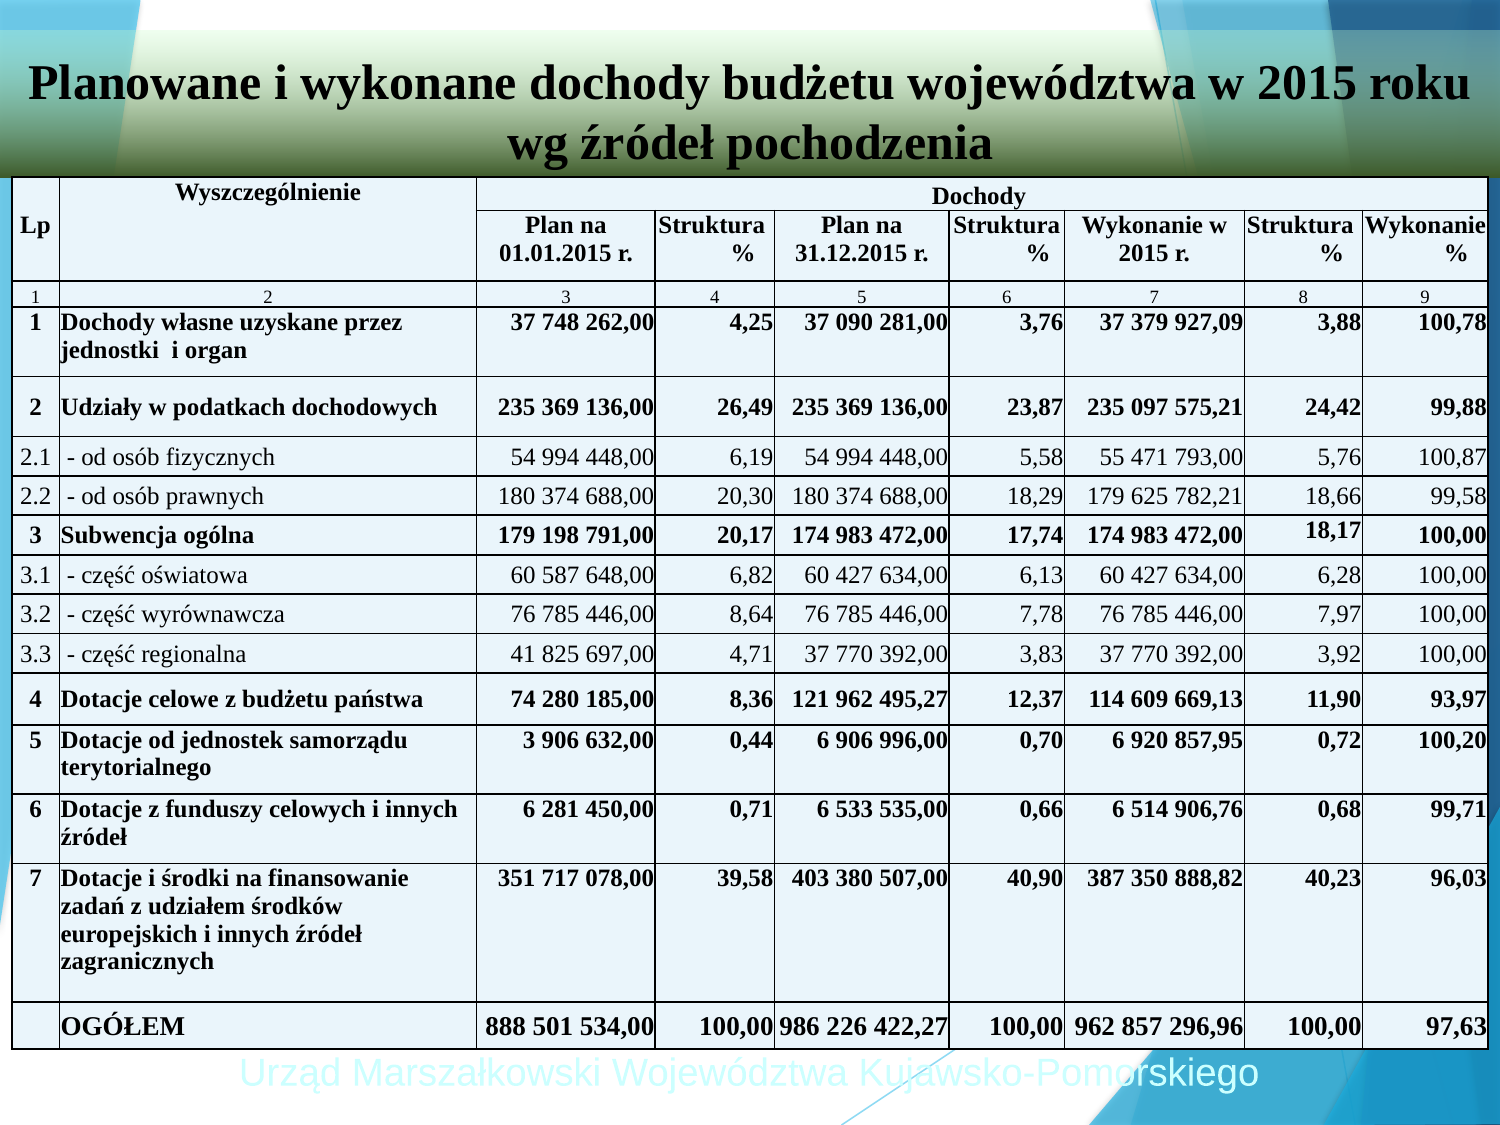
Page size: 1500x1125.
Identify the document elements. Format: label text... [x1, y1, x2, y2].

table_cell 1 [13, 282, 59, 306]
table_cell 37 090 281,00 [775, 308, 948, 376]
table_cell 180 374 688,00 [477, 477, 654, 514]
table_cell 2.2 [13, 477, 59, 514]
table_cell 0,71 [656, 795, 774, 863]
table_cell Dochody własne uzyskane przez jednostki i organ [60, 308, 476, 376]
table_cell 3.2 [13, 595, 59, 633]
table_cell 93,97 [1363, 674, 1487, 724]
table_cell 2 [60, 282, 476, 306]
table_cell 60 427 634,00 [775, 556, 948, 593]
table_cell 179 198 791,00 [477, 516, 654, 554]
table_cell 37 770 392,00 [775, 634, 948, 672]
table_cell 100,00 [1363, 516, 1487, 554]
table_cell 17,74 [950, 516, 1064, 554]
table_cell Subwencja ogólna [60, 516, 476, 554]
table_cell 0,68 [1245, 795, 1362, 863]
table_cell 351 717 078,00 [477, 864, 654, 1001]
table_cell 6 533 535,00 [775, 795, 948, 863]
table_cell 60 427 634,00 [1065, 556, 1244, 593]
table_cell 11,90 [1245, 674, 1362, 724]
table_cell Dotacje z funduszy celowych i innych źródeł [60, 795, 476, 863]
table_cell 0,72 [1245, 726, 1362, 793]
table_cell 174 983 472,00 [775, 516, 948, 554]
table_cell 23,87 [950, 377, 1064, 436]
table_cell 100,00 [1363, 634, 1487, 672]
table_cell 18,66 [1245, 477, 1362, 514]
table_cell 3.3 [13, 634, 59, 672]
table_cell Struktura % [950, 211, 1064, 280]
table_cell 174 983 472,00 [1065, 516, 1244, 554]
table_cell Wykonanie w 2015 r. [1065, 211, 1244, 280]
table_cell - część regionalna [60, 634, 476, 672]
table_cell 54 994 448,00 [775, 437, 948, 475]
table_cell 6 514 906,76 [1065, 795, 1244, 863]
table_cell 5 [13, 726, 59, 793]
table_cell 3,76 [950, 308, 1064, 376]
table_cell Dotacje celowe z budżetu państwa [60, 674, 476, 724]
table_cell 3 906 632,00 [477, 726, 654, 793]
table_cell 7,97 [1245, 595, 1362, 633]
table_cell [13, 1003, 59, 1048]
table_cell 114 609 669,13 [1065, 674, 1244, 724]
table_cell 235 369 136,00 [775, 377, 948, 436]
table_cell 3 [477, 282, 654, 306]
table_cell 99,88 [1363, 377, 1487, 436]
table_cell - od osób fizycznych [60, 437, 476, 475]
table_cell 7 [13, 864, 59, 1001]
table_cell 100,00 [656, 1003, 774, 1048]
table_cell 40,90 [950, 864, 1064, 1001]
table_cell 100,78 [1363, 308, 1487, 376]
table_cell Plan na 31.12.2015 r. [775, 211, 948, 280]
table_cell 5,76 [1245, 437, 1362, 475]
table_cell 40,23 [1245, 864, 1362, 1001]
table_cell 121 962 495,27 [775, 674, 948, 724]
table_cell 26,49 [656, 377, 774, 436]
table_cell 76 785 446,00 [477, 595, 654, 633]
table_cell 100,00 [950, 1003, 1064, 1048]
table_cell 3.1 [13, 556, 59, 593]
table_cell - od osób prawnych [60, 477, 476, 514]
table_cell 6,82 [656, 556, 774, 593]
table_cell 5 [775, 282, 948, 306]
table_cell Struktura % [656, 211, 774, 280]
table_cell 6 [950, 282, 1064, 306]
table_cell 3,92 [1245, 634, 1362, 672]
table_header [13, 178, 59, 210]
table_cell 6,13 [950, 556, 1064, 593]
table_cell 97,63 [1363, 1003, 1487, 1048]
table_cell 96,03 [1363, 864, 1487, 1001]
table_cell 8,36 [656, 674, 774, 724]
table_cell - część wyrównawcza [60, 595, 476, 633]
table_cell - część oświatowa [60, 556, 476, 593]
table_cell Lp [13, 210, 59, 280]
table_cell 3 [13, 516, 59, 554]
table_cell 6,19 [656, 437, 774, 475]
table_header Dochody [477, 178, 1487, 210]
table_cell 235 369 136,00 [477, 377, 654, 436]
table_cell 100,20 [1363, 726, 1487, 793]
table_cell 60 587 648,00 [477, 556, 654, 593]
table_cell 100,00 [1245, 1003, 1362, 1048]
table_cell 99,58 [1363, 477, 1487, 514]
table_cell 403 380 507,00 [775, 864, 948, 1001]
table_cell 54 994 448,00 [477, 437, 654, 475]
table_cell 39,58 [656, 864, 774, 1001]
table_cell 76 785 446,00 [1065, 595, 1244, 633]
table_cell 20,30 [656, 477, 774, 514]
table_cell 6 920 857,95 [1065, 726, 1244, 793]
table_cell 7,78 [950, 595, 1064, 633]
table_cell 2 [13, 377, 59, 436]
table_cell 18,29 [950, 477, 1064, 514]
table_cell 6 [13, 795, 59, 863]
table_cell 37 748 262,00 [477, 308, 654, 376]
table_cell 20,17 [656, 516, 774, 554]
table_cell 235 097 575,21 [1065, 377, 1244, 436]
table_cell 76 785 446,00 [775, 595, 948, 633]
table_cell 962 857 296,96 [1065, 1003, 1244, 1048]
table_cell 2.1 [13, 437, 59, 475]
table_cell 986 226 422,27 [775, 1003, 948, 1048]
table_cell 7 [1065, 282, 1244, 306]
table_cell 0,70 [950, 726, 1064, 793]
table_cell OGÓŁEM [60, 1003, 476, 1048]
table_cell 1 [13, 308, 59, 376]
table_cell Wykonanie % [1363, 211, 1487, 280]
table_cell 12,37 [950, 674, 1064, 724]
table_cell 6 281 450,00 [477, 795, 654, 863]
table_cell 74 280 185,00 [477, 674, 654, 724]
table_cell 100,87 [1363, 437, 1487, 475]
table_cell 41 825 697,00 [477, 634, 654, 672]
table_cell 6 906 996,00 [775, 726, 948, 793]
table_cell 179 625 782,21 [1065, 477, 1244, 514]
table_cell 37 770 392,00 [1065, 634, 1244, 672]
table_cell 180 374 688,00 [775, 477, 948, 514]
table_cell 99,71 [1363, 795, 1487, 863]
table_cell Plan na 01.01.2015 r. [477, 211, 654, 280]
table_cell Dotacje od jednostek samorządu terytorialnego [60, 726, 476, 793]
table_cell Udziały w podatkach dochodowych [60, 377, 476, 436]
table_cell 37 379 927,09 [1065, 308, 1244, 376]
table_cell 5,58 [950, 437, 1064, 475]
table_header Wyszczególnienie [60, 178, 476, 280]
table_cell 100,00 [1363, 595, 1487, 633]
table_cell 3,83 [950, 634, 1064, 672]
table_cell 24,42 [1245, 377, 1362, 436]
table_cell 18,17 [1245, 516, 1362, 554]
table_cell 3,88 [1245, 308, 1362, 376]
table_cell 0,66 [950, 795, 1064, 863]
table_cell Struktura % [1245, 211, 1362, 280]
table_cell 55 471 793,00 [1065, 437, 1244, 475]
table_cell 4 [656, 282, 774, 306]
table_cell 6,28 [1245, 556, 1362, 593]
table_cell 8 [1245, 282, 1362, 306]
table_cell 4,71 [656, 634, 774, 672]
title Planowane i wykonane dochody budżetu województwa w 2015 roku wg źródeł pochodzenia [0, 31, 1500, 178]
table_cell 4 [13, 674, 59, 724]
table_cell Dotacje i środki na finansowanie zadań z udziałem środków europejskich i innych źródeł zagranicznych [60, 864, 476, 1001]
table_cell 4,25 [656, 308, 774, 376]
table_cell 8,64 [656, 595, 774, 633]
table_cell 0,44 [656, 726, 774, 793]
table_cell 100,00 [1363, 556, 1487, 593]
table_cell 387 350 888,82 [1065, 864, 1244, 1001]
table_cell 9 [1363, 282, 1487, 306]
table_cell 888 501 534,00 [477, 1003, 654, 1048]
